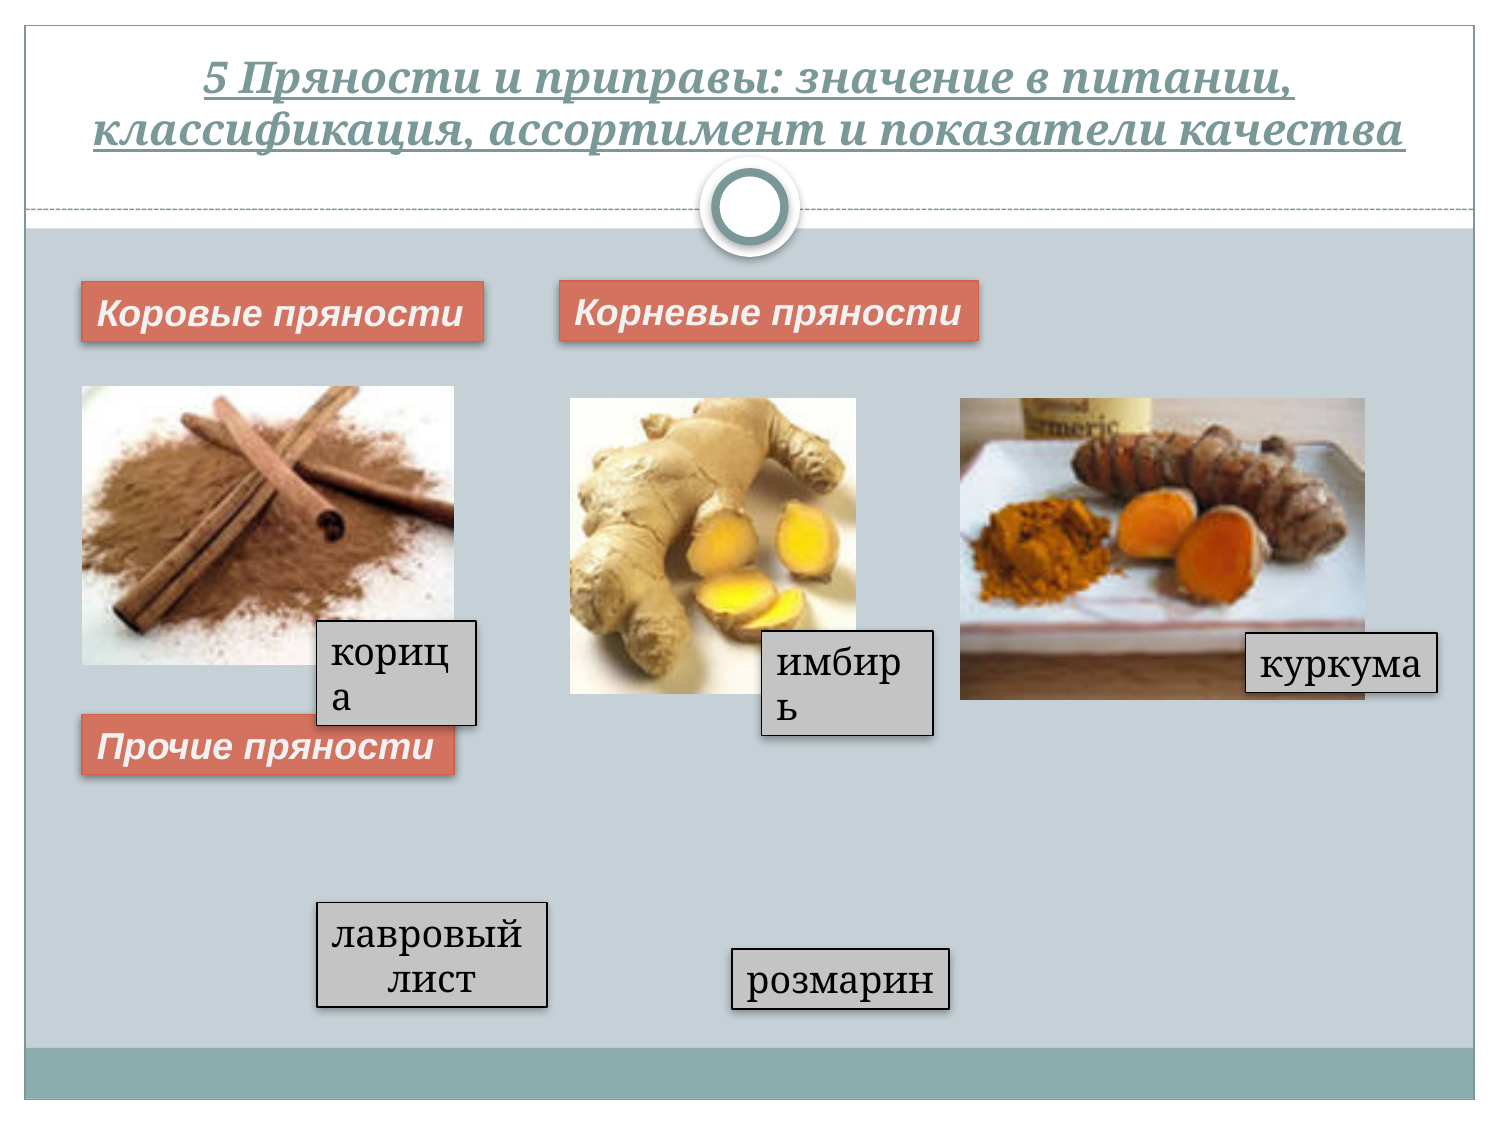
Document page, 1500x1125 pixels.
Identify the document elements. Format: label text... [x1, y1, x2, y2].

text_box Прочие пряности [81, 714, 455, 775]
text_box лавровый лист [316, 902, 548, 1008]
text_box куркума [1370, 632, 1438, 693]
picture [81, 386, 454, 665]
text_box Корневые пряности [559, 280, 979, 341]
text_box имбирь [761, 630, 934, 736]
text_box розмарин [731, 948, 950, 1010]
text_box корица [316, 620, 477, 726]
text_box Коровые пряности [81, 281, 484, 342]
title 5 Пряности и приправы: значение в питании, классификация, ассортимент и показатели качества [49, 37, 1450, 162]
picture [569, 398, 856, 694]
picture [960, 398, 1365, 700]
